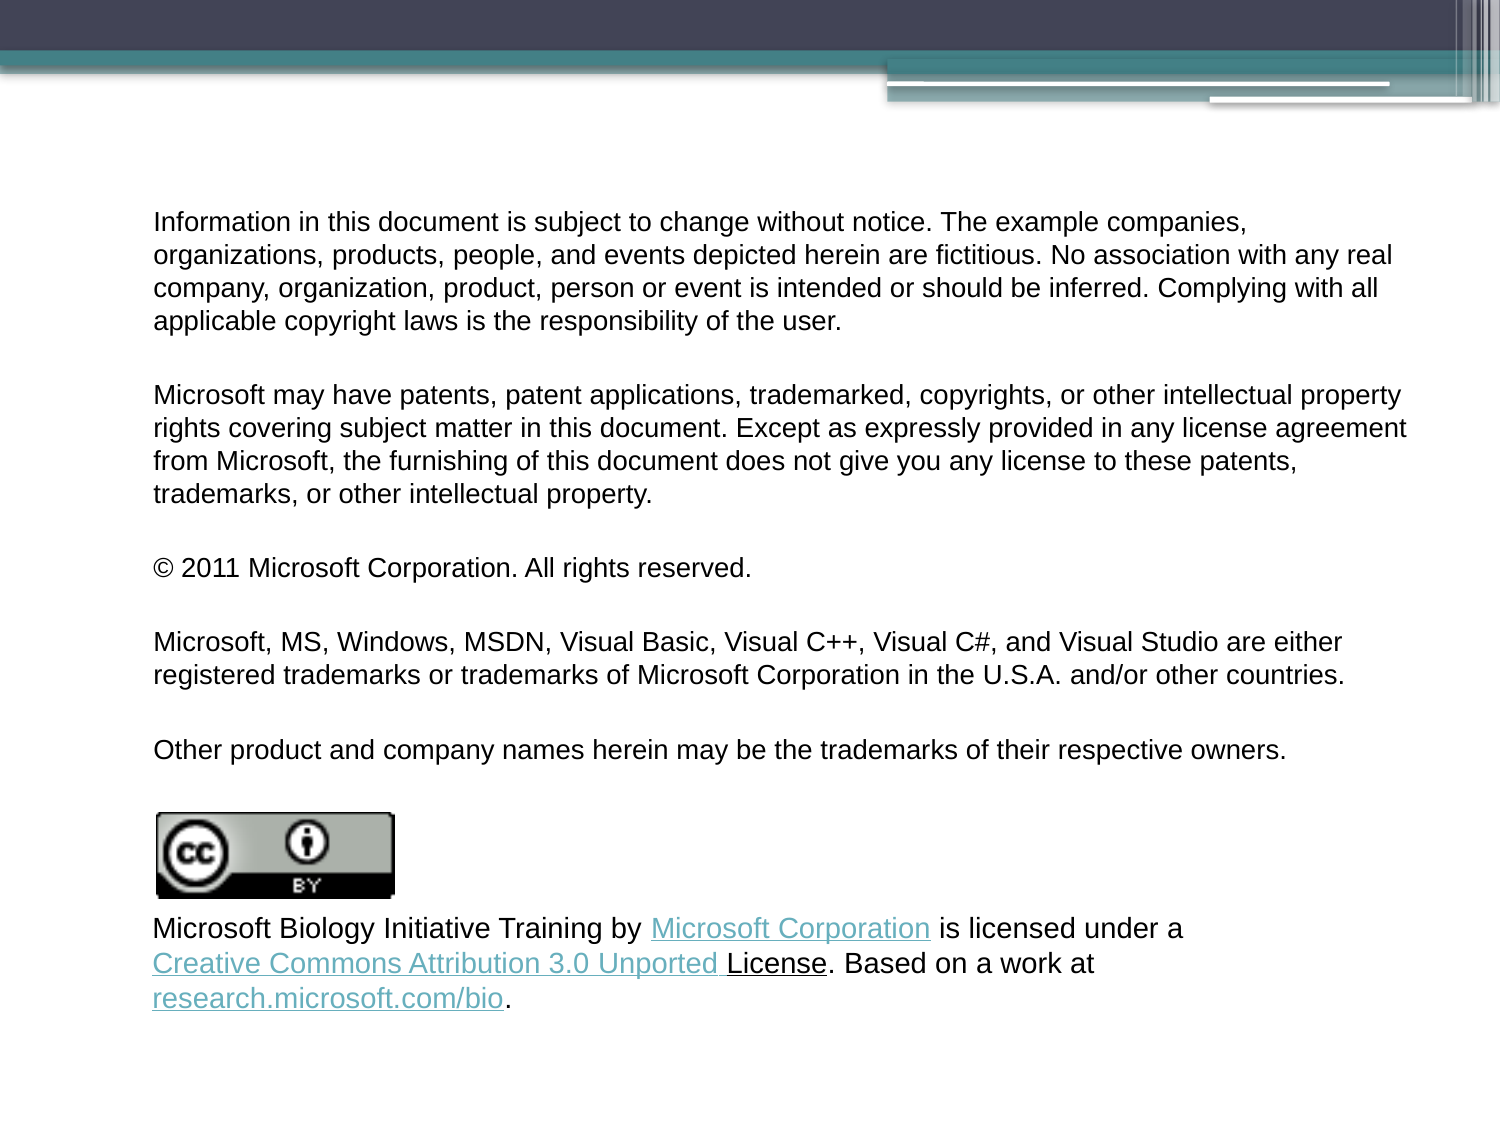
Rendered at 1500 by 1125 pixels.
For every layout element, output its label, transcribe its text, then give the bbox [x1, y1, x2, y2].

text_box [137, 812, 1451, 988]
list Information in this document is subject to change without notice. The example companies, organizations, products, people, and events depicted herein are fictitious. No association with any real company, organization, product, person or event is intended or should be inferred. Complying with all applicable copyright laws is the responsibility of the user. Microsoft may have patents, patent applications, trademarked, copyrights, or other intellectual property rights covering subject matter in this document. Except as expressly provided in any license agreement from Microsoft, the furnishing of this document does not give you any license to these patents, trademarks, or other intellectual property. © 2011 Microsoft Corporation. All rights reserved. Microsoft, MS, Windows, MSDN, Visual Basic, Visual C++, Visual C#, and Visual Studio are either registered trademarks or trademarks of Microsoft Corporation in the U.S.A. and/or other countries. Other product and company names herein may be the trademarks of their respective owners. [75, 196, 1425, 775]
